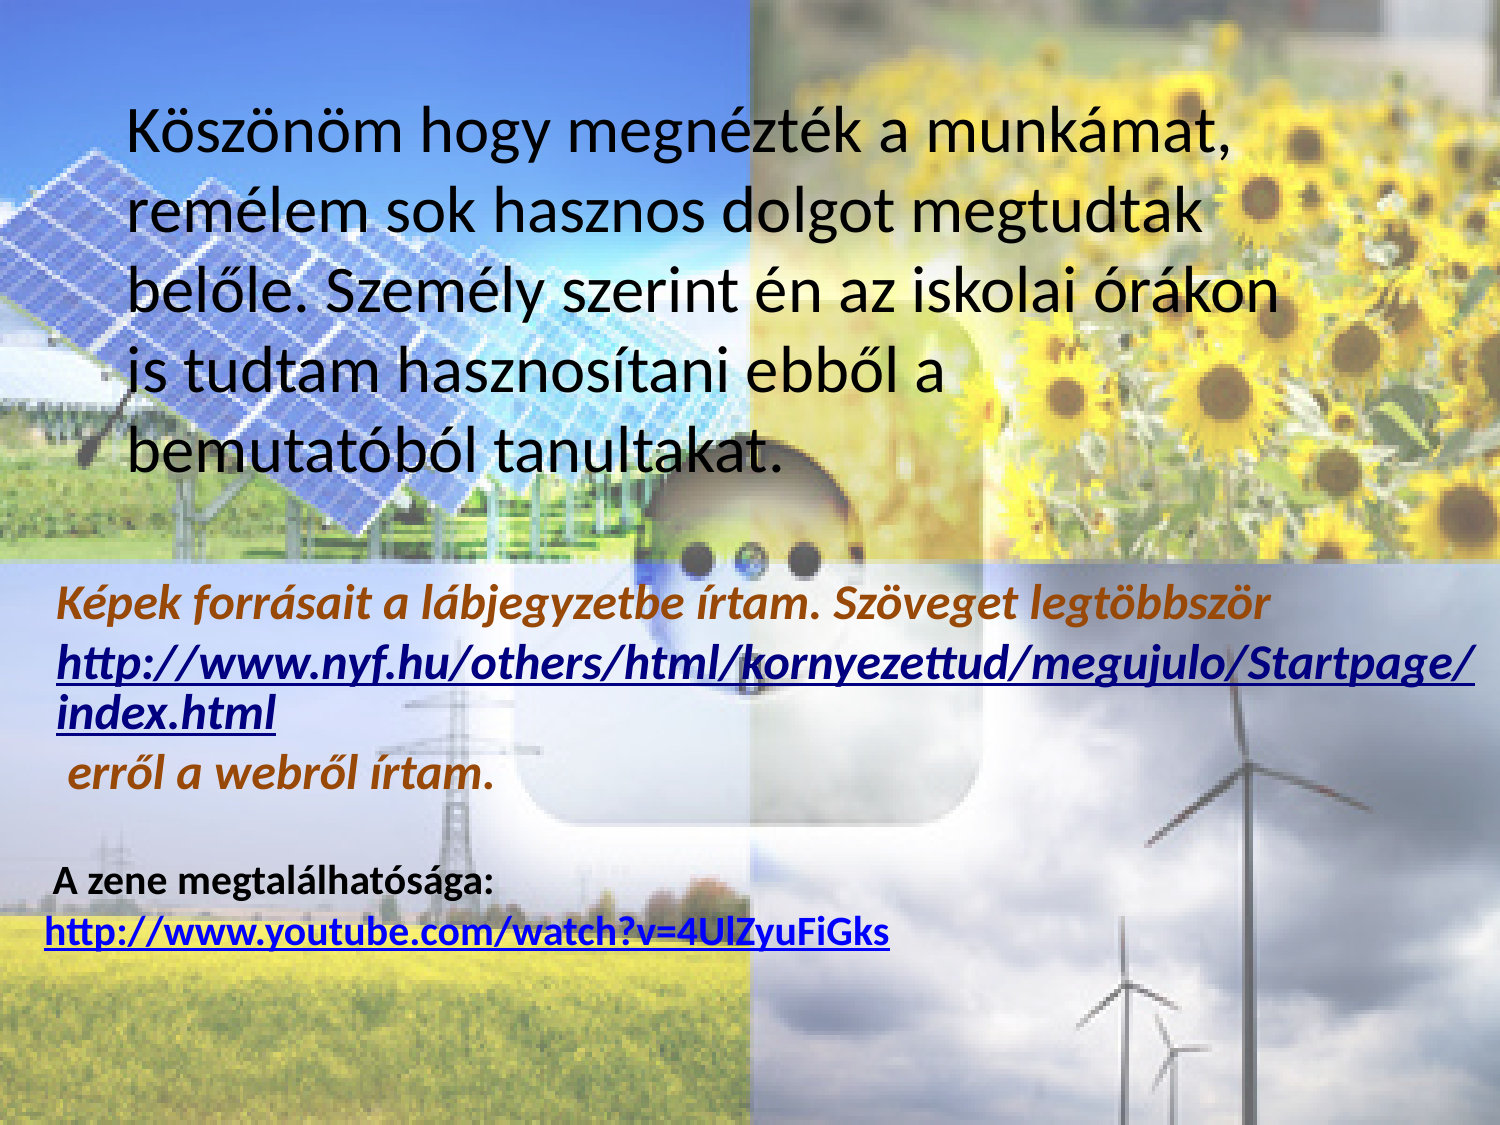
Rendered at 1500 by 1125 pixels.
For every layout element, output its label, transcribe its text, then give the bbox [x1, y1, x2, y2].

text_box A zene megtalálhatósága: http://www.youtube.com/watch?v=4UlZyuFiGks [29, 845, 1329, 961]
text_box Köszönöm hogy megnézték a munkámat, remélem sok hasznos dolgot megtudtak belőle. Személy szerint én az iskolai órákon is tudtam hasznosítani ebből a bemutatóból tanultakat. [112, 78, 1317, 493]
text_box Képek forrásait a lábjegyzetbe írtam. Szöveget legtöbbször http://www.nyf.hu/others/html/kornyezettud/megujulo/Startpage/index.html erről a webről írtam. [41, 562, 1500, 758]
